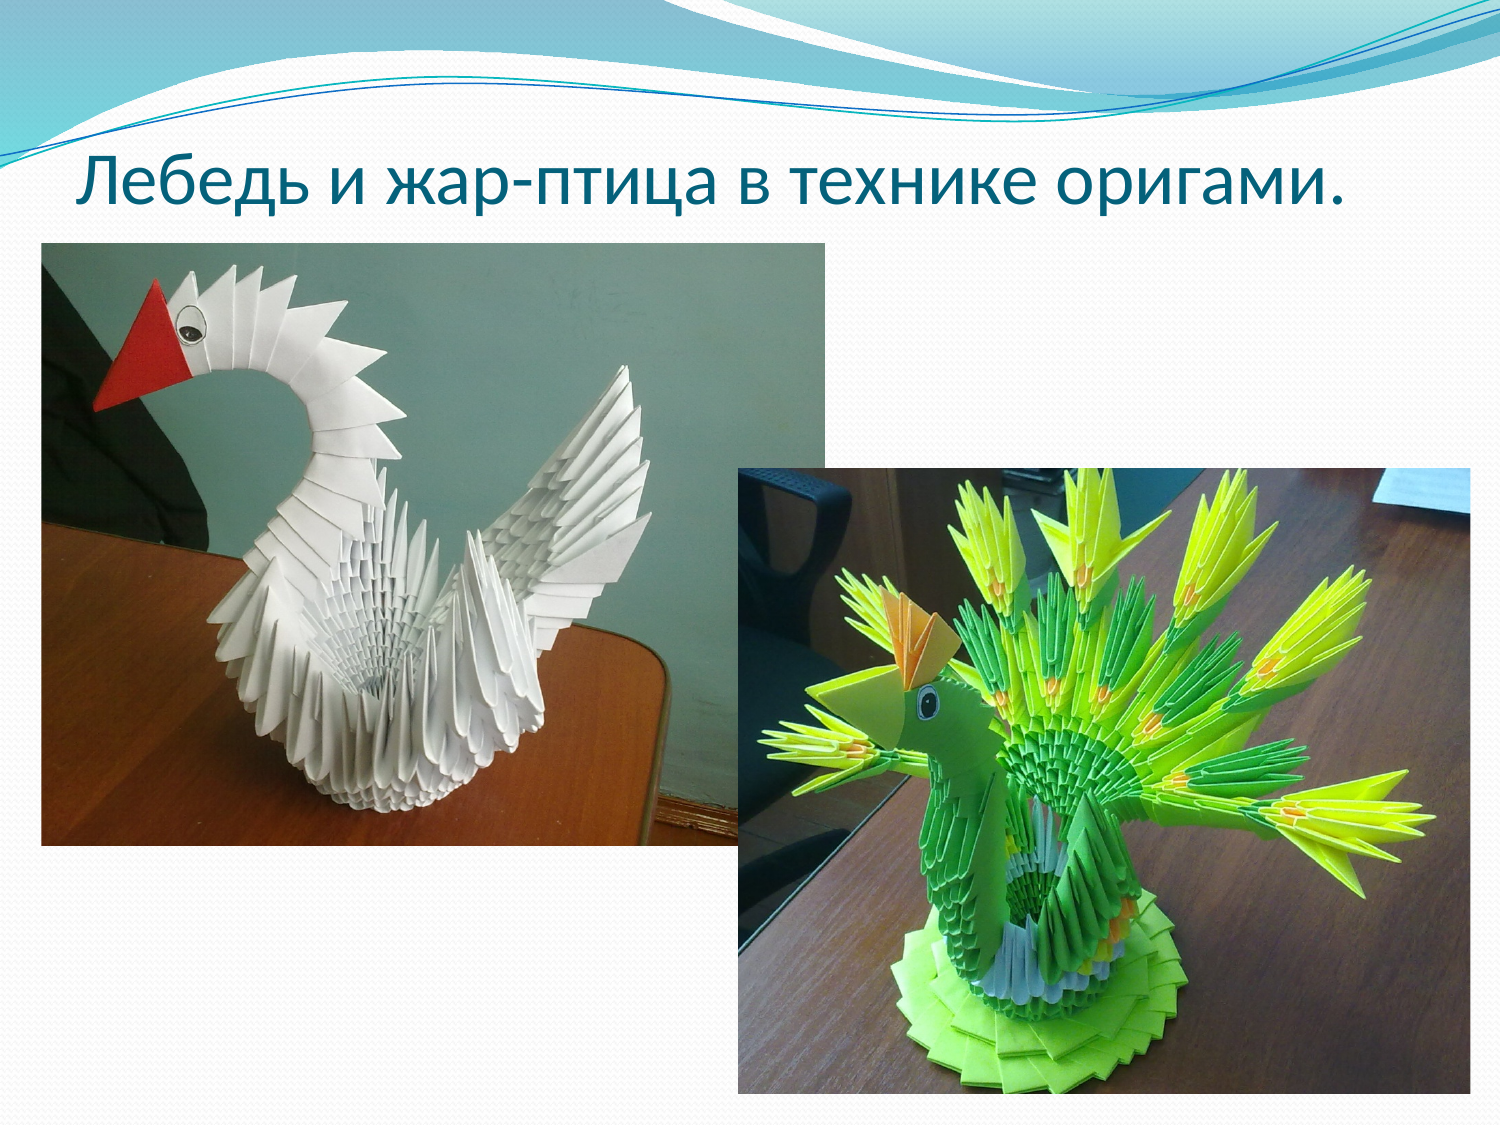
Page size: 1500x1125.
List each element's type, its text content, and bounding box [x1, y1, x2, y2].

title Лебедь и жар-птица в технике оригами. [75, 54, 1425, 220]
picture [737, 467, 1471, 1095]
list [40, 243, 826, 847]
